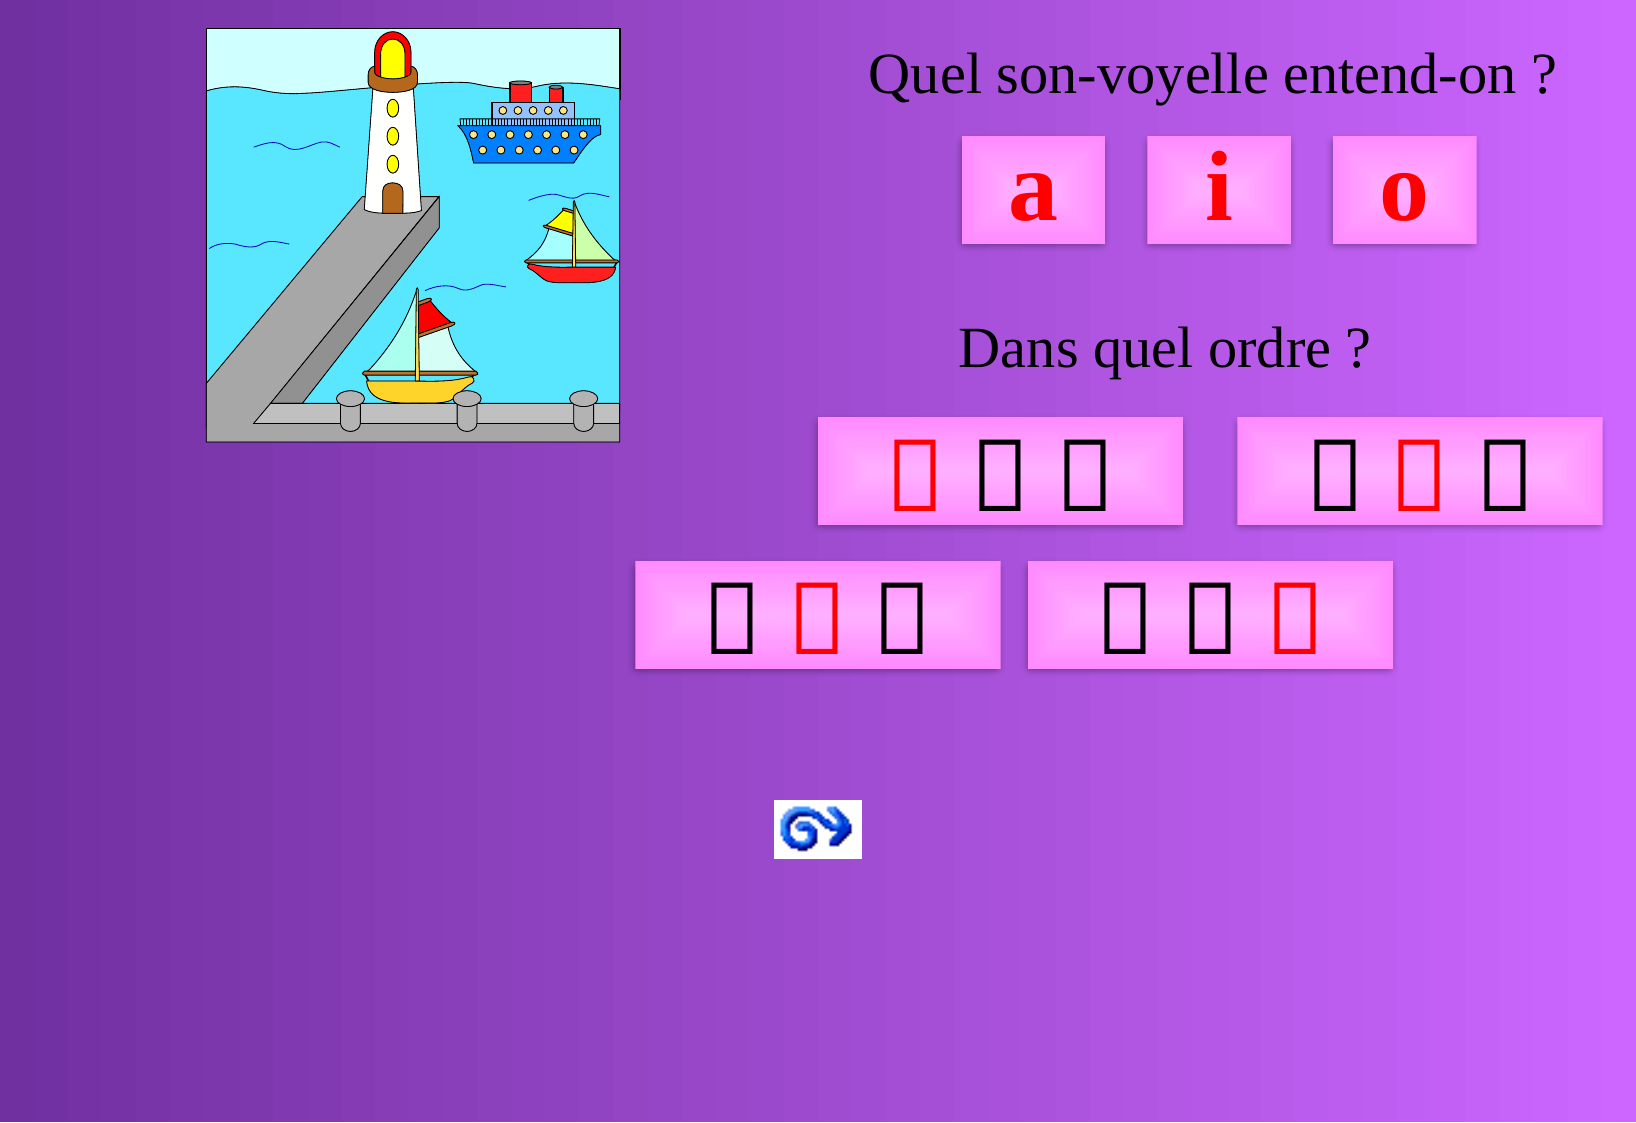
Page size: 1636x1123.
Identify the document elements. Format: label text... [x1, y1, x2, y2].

text_box    [635, 561, 1001, 669]
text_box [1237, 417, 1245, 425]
text_box    [1027, 561, 1393, 669]
text_box [1235, 415, 1605, 534]
text_box [0, 0, 1499, 1123]
picture [205, 27, 621, 443]
text_box o [1467, 135, 1477, 144]
text_box Quel son-voyelle entend-on ? [817, 27, 1609, 113]
text_box [1330, 133, 1479, 252]
text_box o [1332, 135, 1342, 145]
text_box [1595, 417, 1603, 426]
picture [774, 800, 862, 859]
text_box Dans quel ordre ? [817, 301, 1513, 387]
text_box    [817, 417, 1184, 526]
text_box i [1147, 135, 1292, 244]
text_box a [961, 135, 1106, 244]
